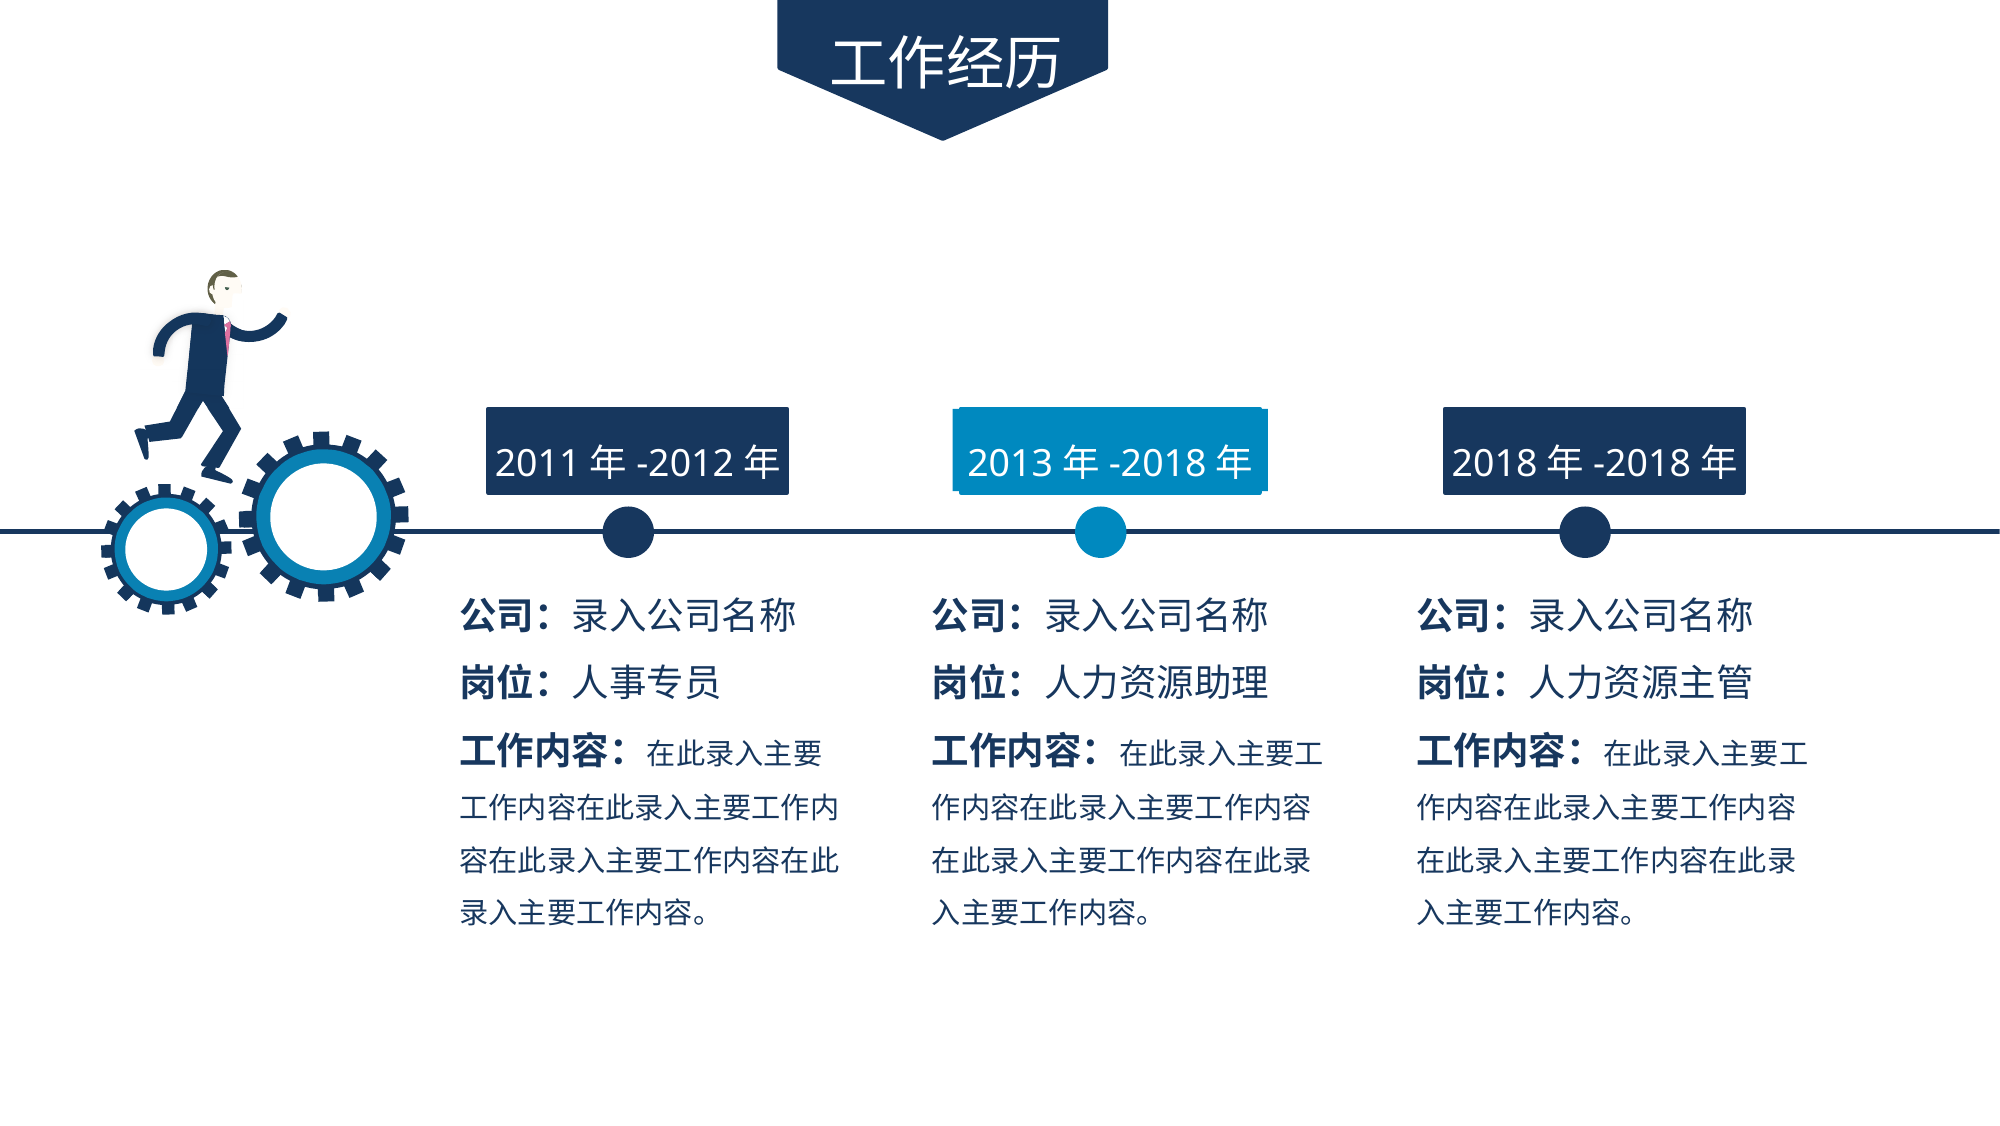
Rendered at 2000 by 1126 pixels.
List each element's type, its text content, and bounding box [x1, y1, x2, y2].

text_box 公司：录入公司名称 岗位：人力资源助理 工作内容：在此录入主要工作内容在此录入主要工作内容在此录入主要工作内容在此录入主要工作内容。 [917, 561, 1343, 937]
text_box [1077, 543, 1125, 558]
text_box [1444, 408, 1745, 493]
picture [100, 270, 410, 616]
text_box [960, 408, 1260, 493]
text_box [487, 408, 788, 493]
text_box [602, 506, 654, 530]
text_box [779, 0, 1107, 139]
text_box [1561, 543, 1609, 558]
text_box [604, 543, 652, 558]
text_box [1559, 506, 1611, 530]
text_box [1075, 506, 1127, 530]
text_box 公司：录入公司名称 岗位：人力资源主管 工作内容：在此录入主要工作内容在此录入主要工作内容在此录入主要工作内容在此录入主要工作内容。 [1401, 561, 1839, 937]
text_box 公司：录入公司名称 岗位：人事专员 工作内容：在此录入主要工作内容在此录入主要工作内容在此录入主要工作内容在此录入主要工作内容。 [444, 561, 859, 937]
